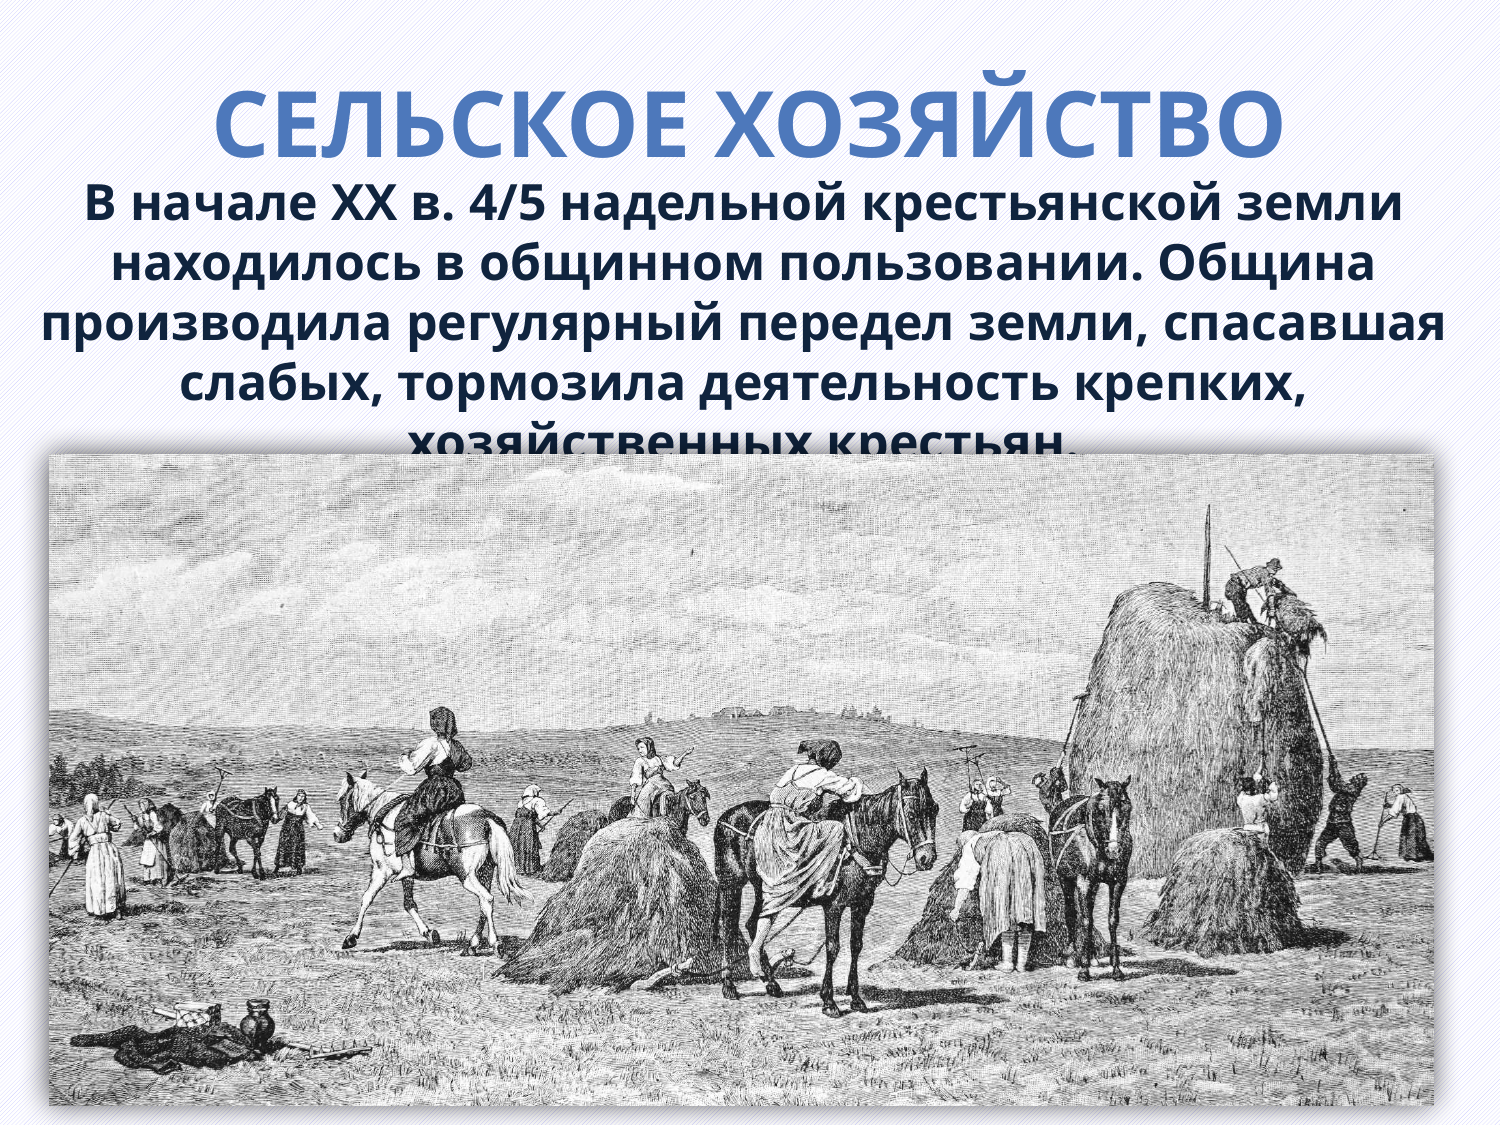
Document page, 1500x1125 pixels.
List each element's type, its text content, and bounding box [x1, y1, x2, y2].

picture [48, 454, 1440, 1106]
text_box В начале XX в. 4/5 надельной крестьянской земли находилось в общинном пользовании. Община производила регулярный передел земли, спасавшая слабых, тормозила деятельность крепких, хозяйственных крестьян. [16, 218, 1473, 423]
title СЕЛЬСКОЕ ХОЗЯЙСТВО [41, 45, 1459, 197]
